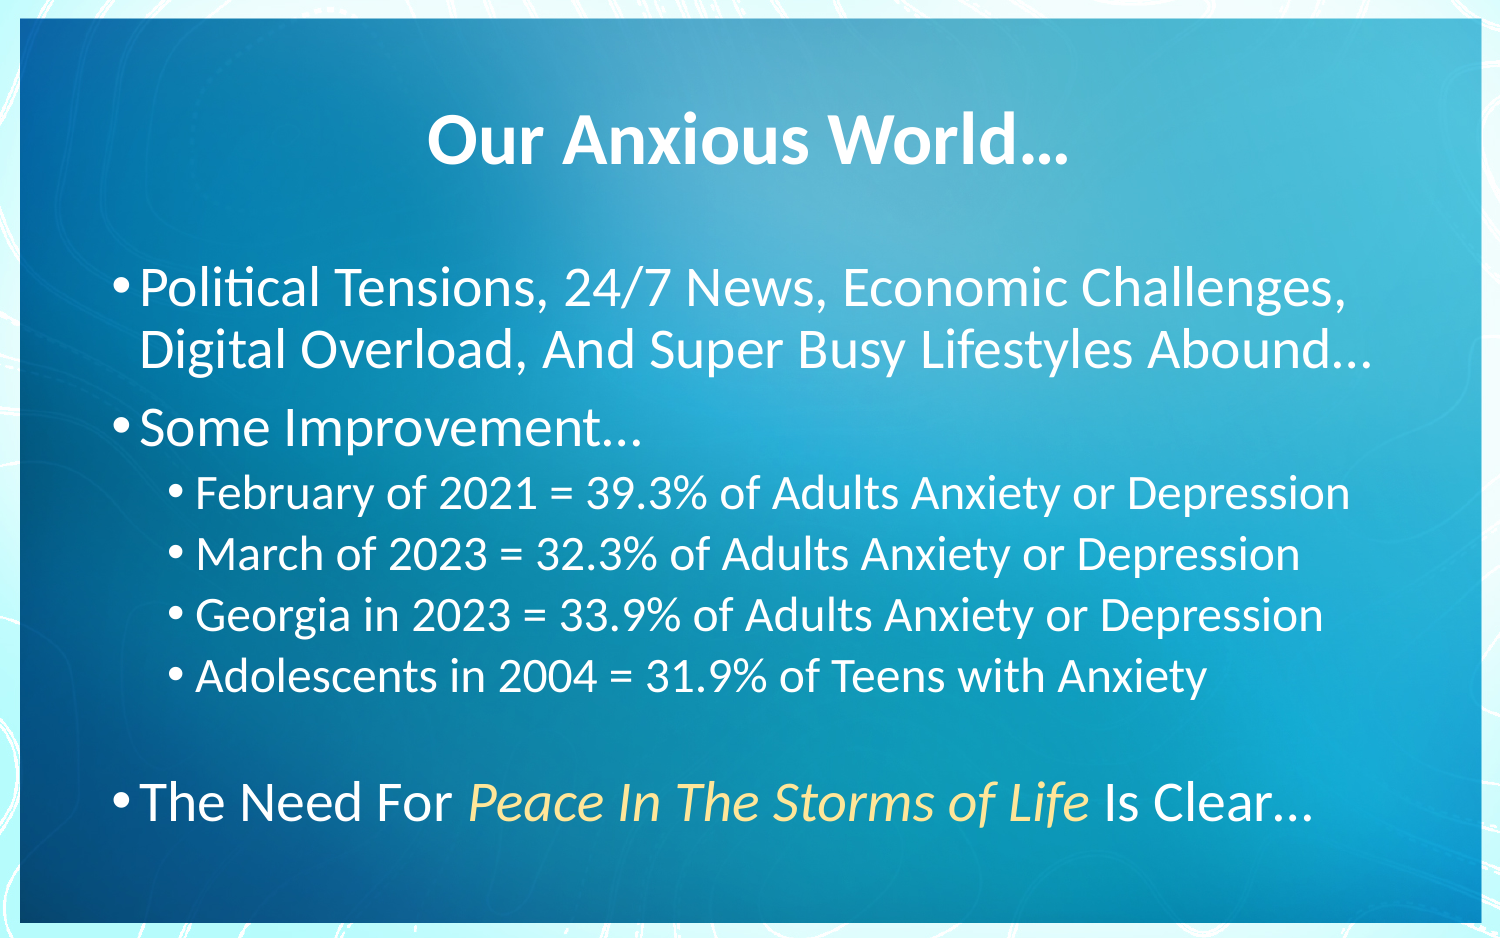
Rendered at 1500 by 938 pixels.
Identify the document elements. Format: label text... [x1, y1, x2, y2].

title Our Anxious World… [103, 49, 1397, 232]
picture [0, 0, 1500, 938]
list Political Tensions, 24/7 News, Economic Challenges, Digital Overload, And Super Busy Lifestyles Abound… Some Improvement… February of 2021 = 39.3% of Adults Anxiety or Depression March of 2023 = 32.3% of Adults Anxiety or Depression Georgia in 2023 = 33.9% of Adults Anxiety or Depression Adolescents in 2004 = 31.9% of Teens with Anxiety The Need For Peace In The Storms of Life Is Clear… [96, 249, 1435, 845]
